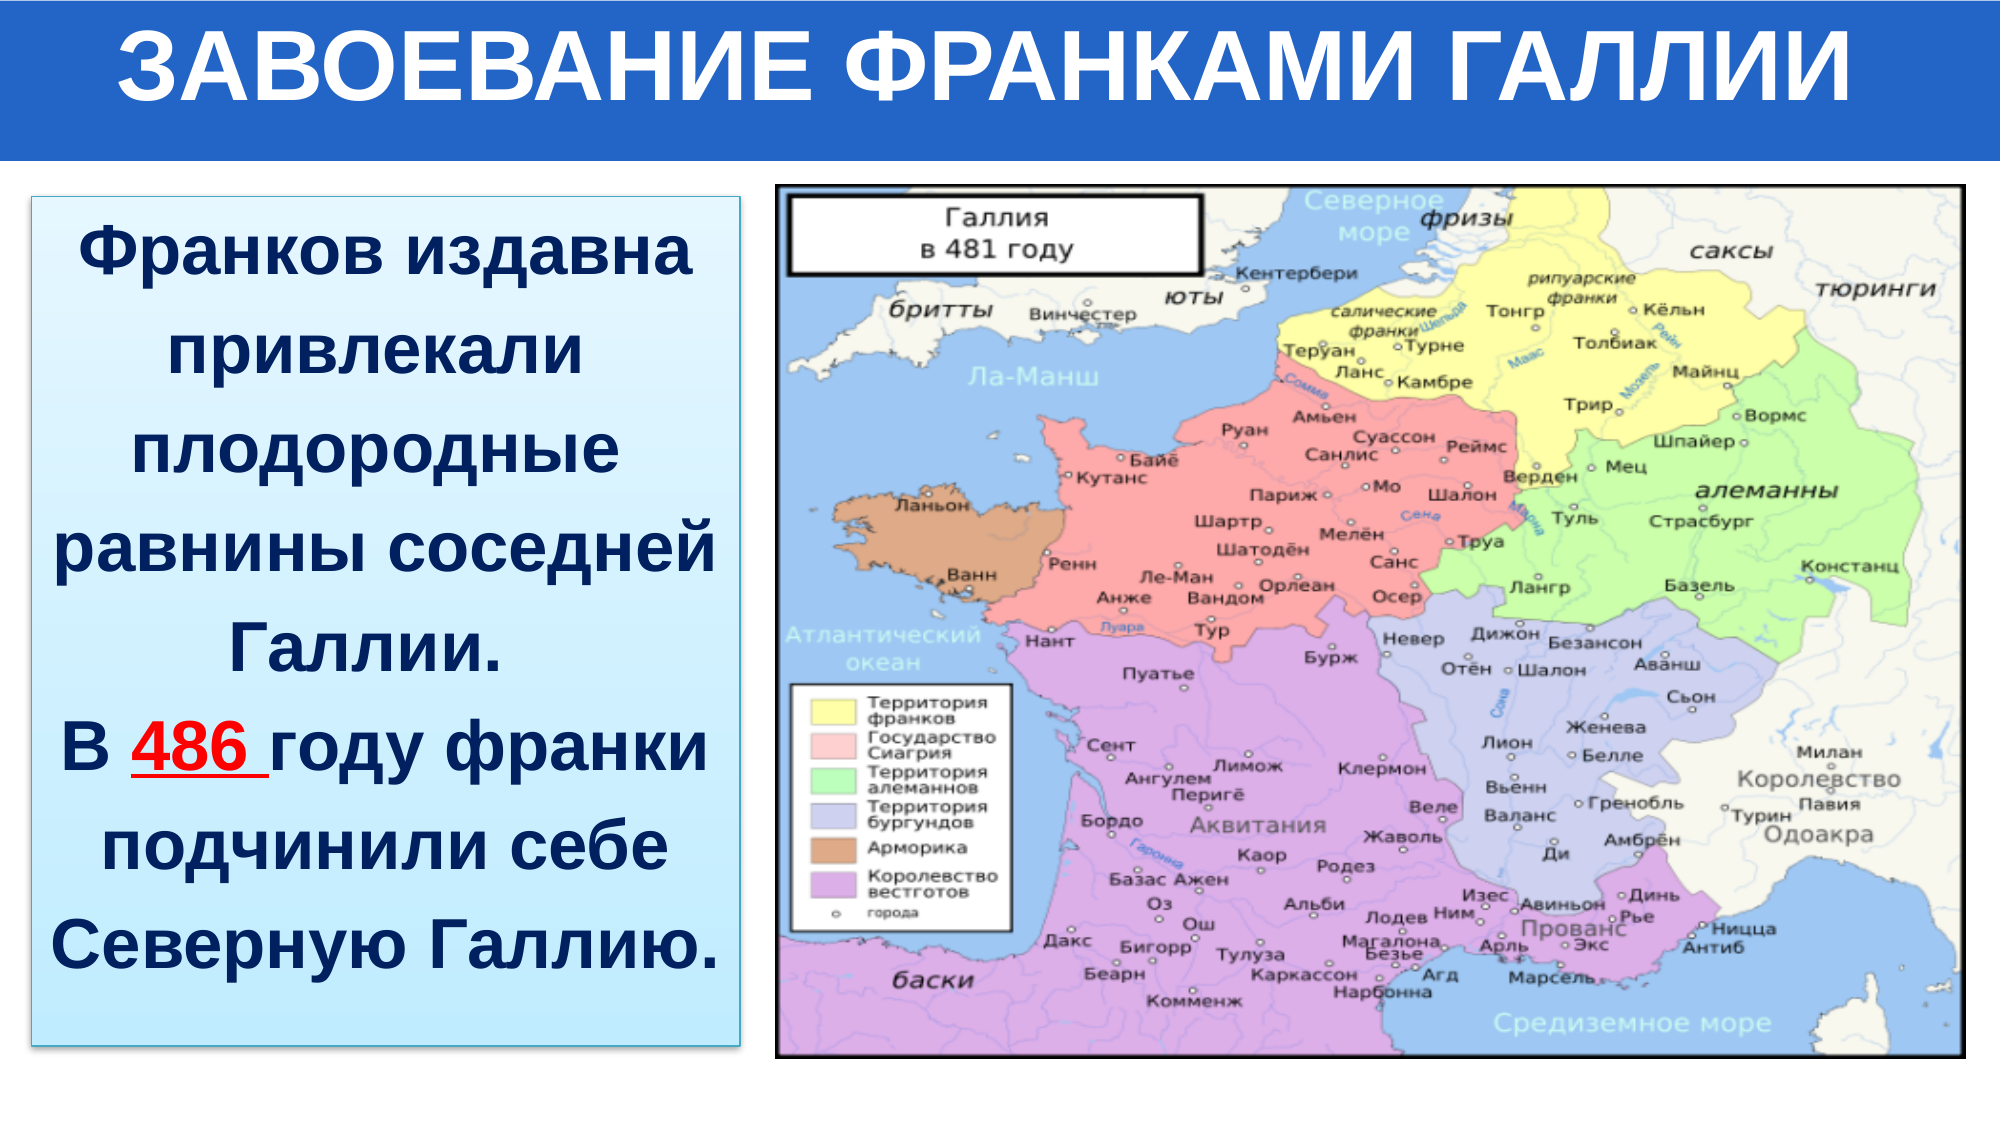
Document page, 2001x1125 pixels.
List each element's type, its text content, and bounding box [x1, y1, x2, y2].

list Франков издавна привлекали плодородные равнины соседней Галлии. В 486 году франки подчинили себе Северную Галлию. [31, 196, 741, 1047]
text_box ЗАВОЕВАНИЕ ФРАНКАМИ ГАЛЛИИ [0, 0, 2000, 161]
picture [775, 184, 1966, 1060]
